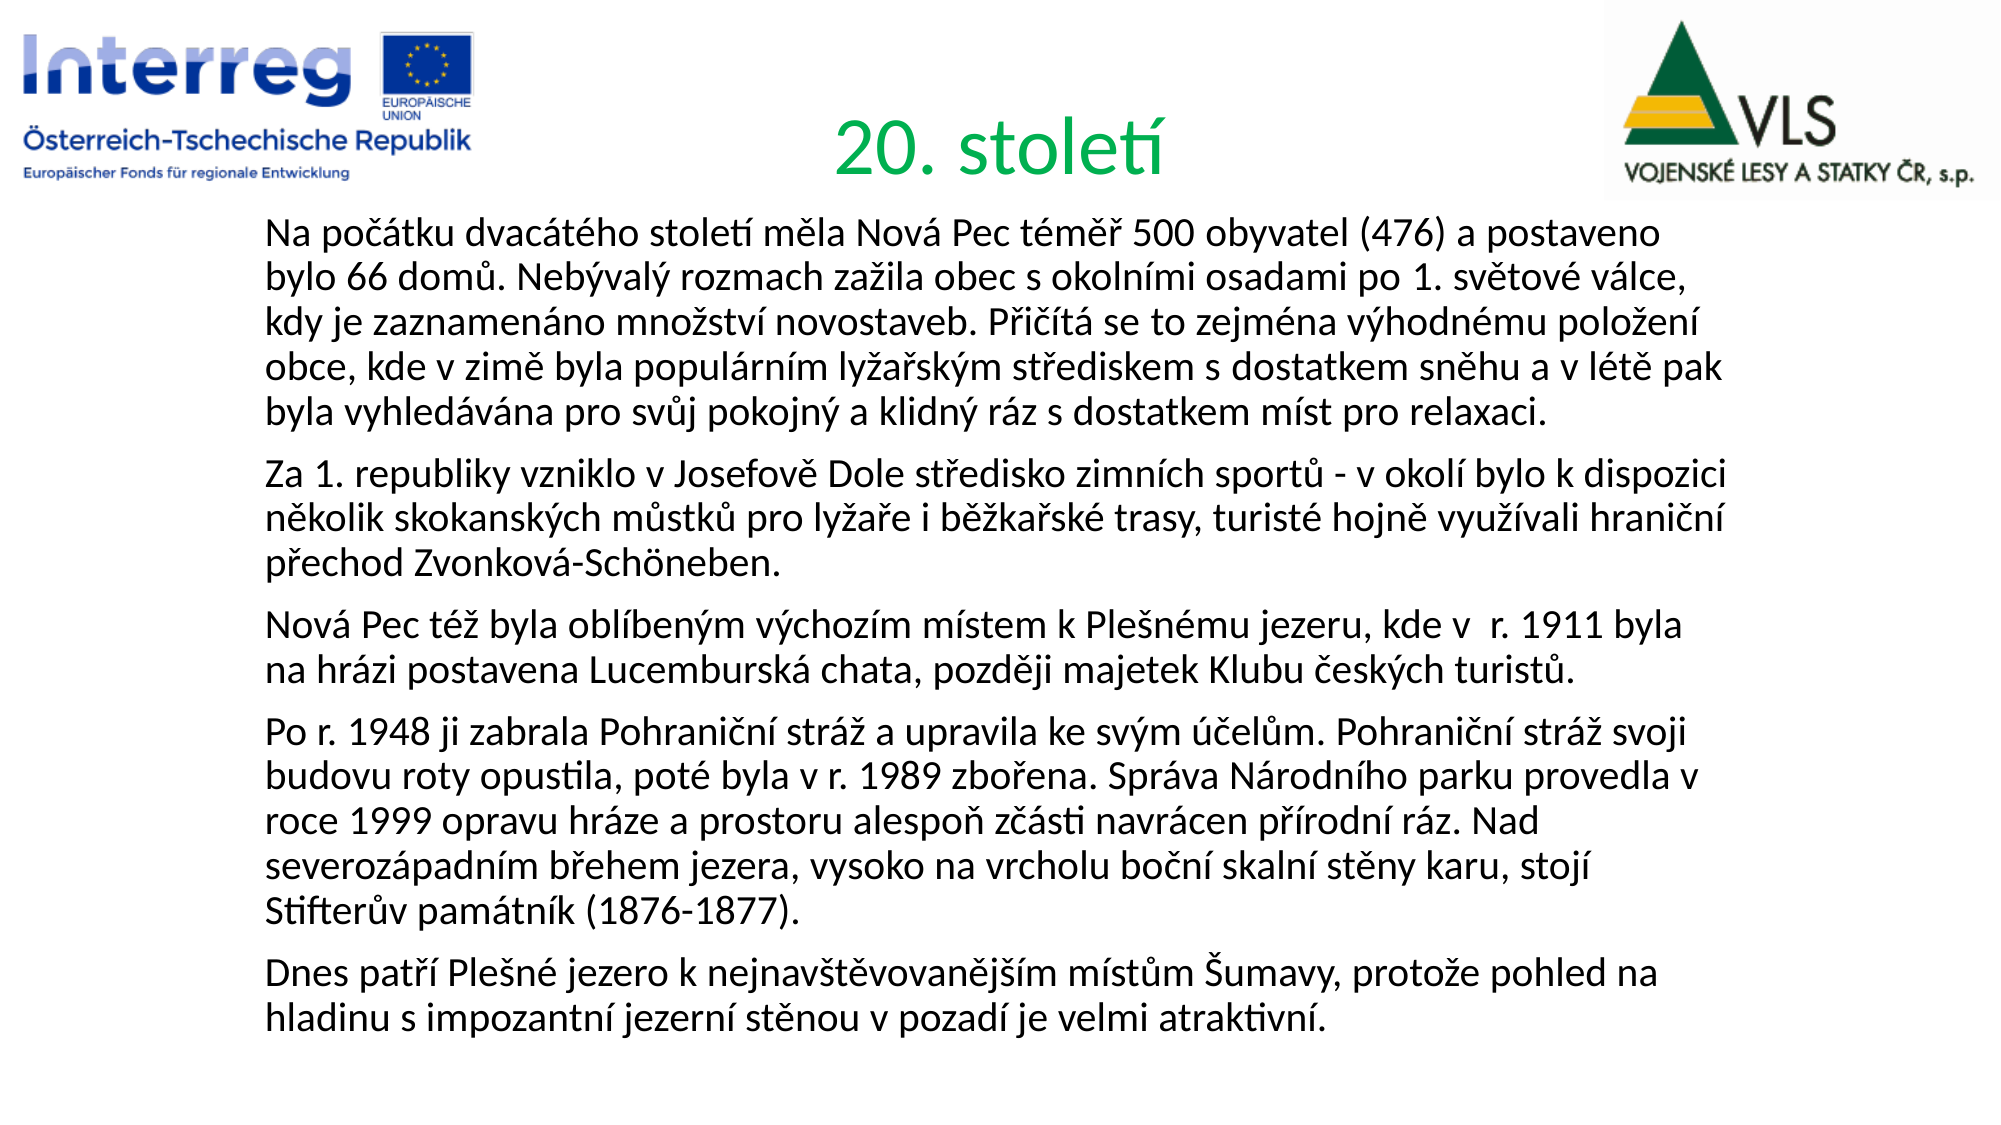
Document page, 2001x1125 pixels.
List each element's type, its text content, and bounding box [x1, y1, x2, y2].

subtitle 20. století Na počátku dvacátého století měla Nová Pec téměř 500 obyvatel (476) a postaveno bylo 66 domů. Nebývalý rozmach zažila obec s okolními osadami po 1. světové válce, kdy je zaznamenáno množství novostaveb. Přičítá se to zejména výhodnému položení obce, kde v zimě byla populárním lyžařským střediskem s dostatkem sněhu a v létě pak byla vyhledávána pro svůj pokojný a klidný ráz s dostatkem míst pro relaxaci. Za 1. republiky vzniklo v Josefově Dole středisko zimních sportů - v okolí bylo k dispozici několik skokanských můstků pro lyžaře i běžkařské trasy, turisté hojně využívali hraniční přechod Zvonková-Schöneben. Nová Pec též byla oblíbeným výchozím místem k Plešnému jezeru, kde v r. 1911 byla na hrázi postavena Lucemburská chata, později majetek Klubu českých turistů. Po r. 1948 ji zabrala Pohraniční stráž a upravila ke svým účelům. Pohraniční stráž svoji budovu roty opustila, poté byla v r. 1989 zbořena. Správa Národního parku provedla v roce 1999 opravu hráze a prostoru alespoň zčásti navrácen přírodní ráz. Nad severozápadním břehem jezera, vysoko na vrcholu boční skalní stěny karu, stojí Stifterův památník (1876-1877). Dnes patří Plešné jezero k nejnavštěvovanějším místům Šumavy, protože pohled na hladinu s impozantní jezerní stěnou v pozadí je velmi atraktivní. [249, 95, 1750, 1048]
picture [1604, 0, 2000, 208]
picture [0, 0, 500, 222]
